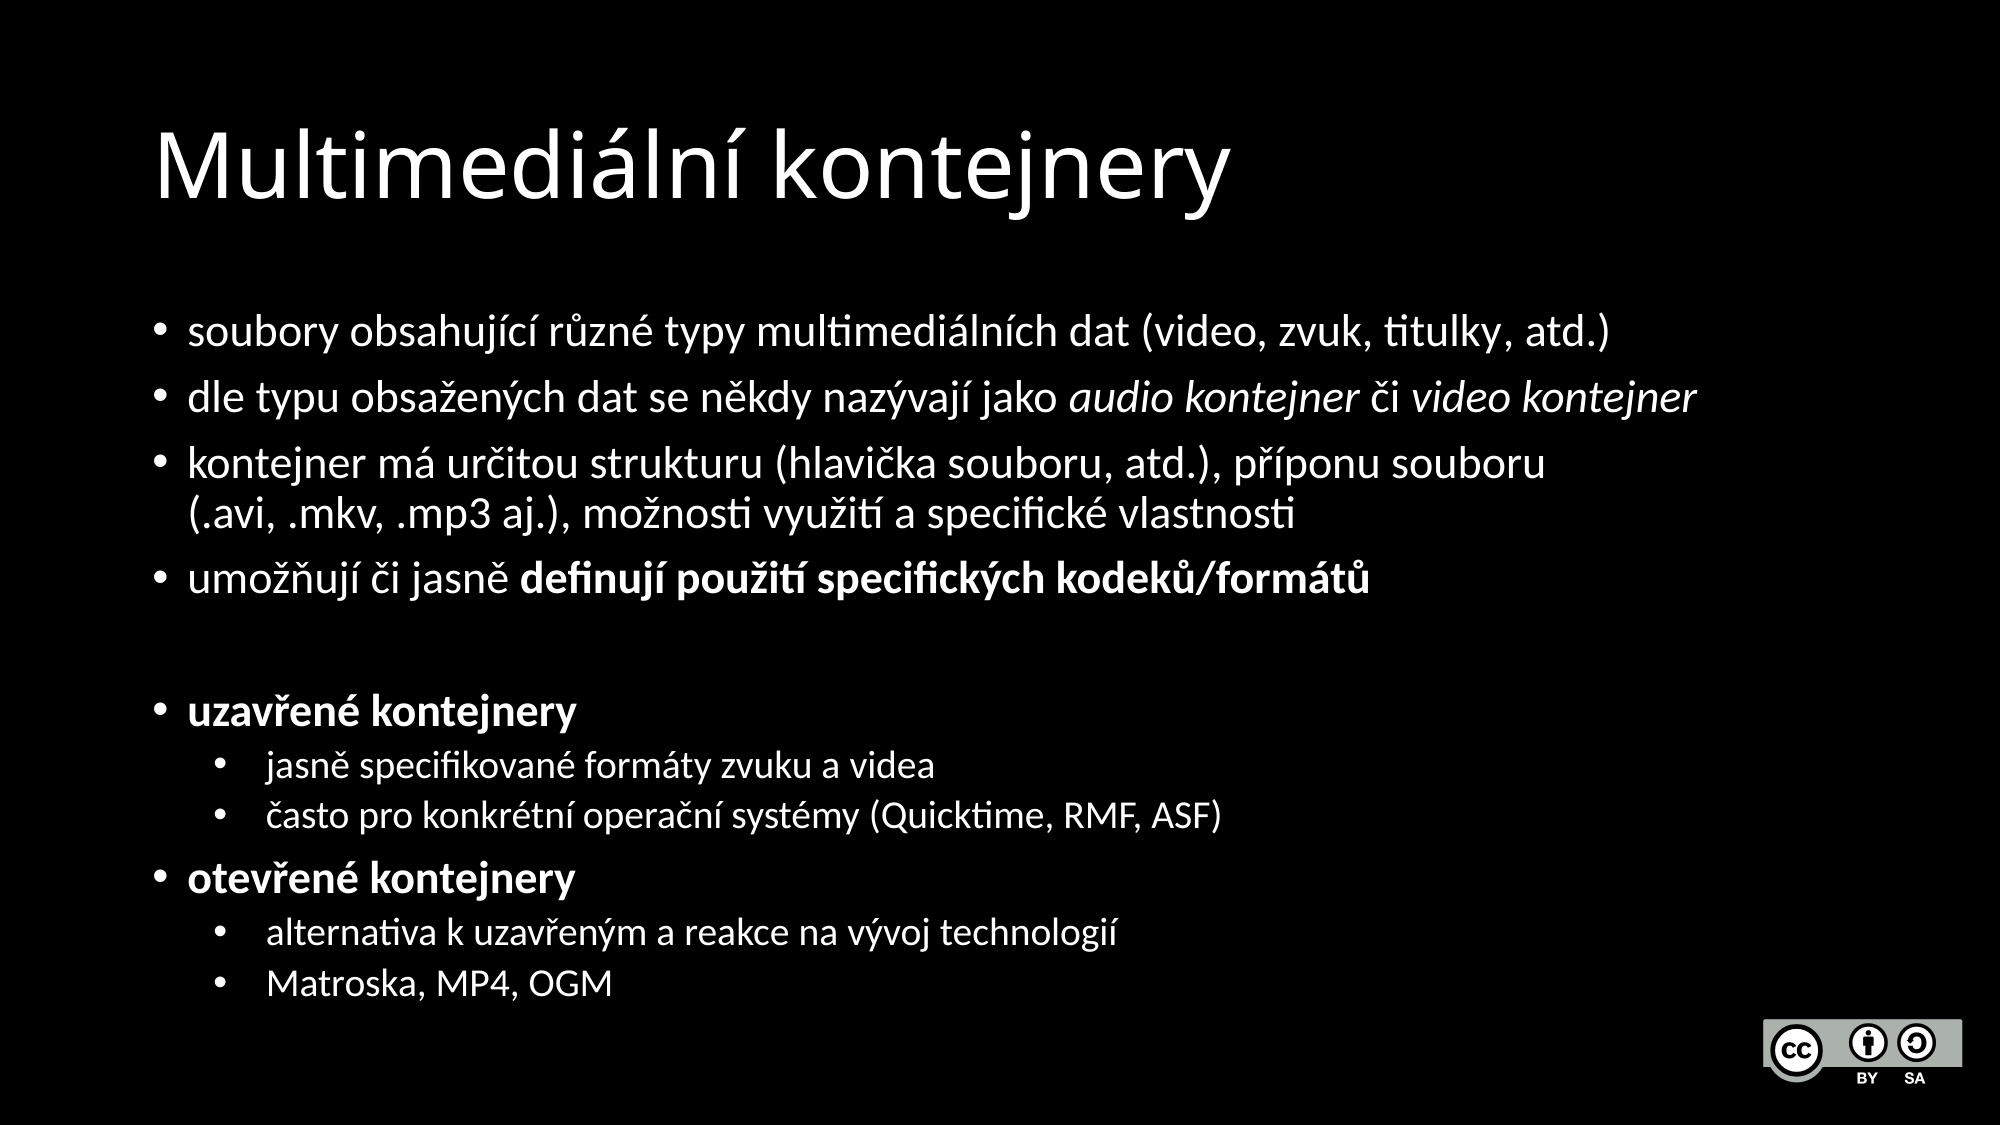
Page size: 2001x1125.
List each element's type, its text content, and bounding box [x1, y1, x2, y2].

title Multimediální kontejnery [137, 59, 1863, 278]
picture [1761, 1017, 1964, 1088]
list soubory obsahující různé typy multimediálních dat (video, zvuk, titulky, atd.) dle typu obsažených dat se někdy nazývají jako audio kontejner či video kontejner kontejner má určitou strukturu (hlavička souboru, atd.), příponu souboru (.avi, .mkv, .mp3 aj.), možnosti využití a specifické vlastnosti umožňují či jasně definují použití specifických kodeků/formátů uzavřené kontejnery jasně specifikované formáty zvuku a videa často pro konkrétní operační systémy (Quicktime, RMF, ASF) otevřené kontejnery alternativa k uzavřeným a reakce na vývoj technologií Matroska, MP4, OGM [137, 299, 1863, 1014]
